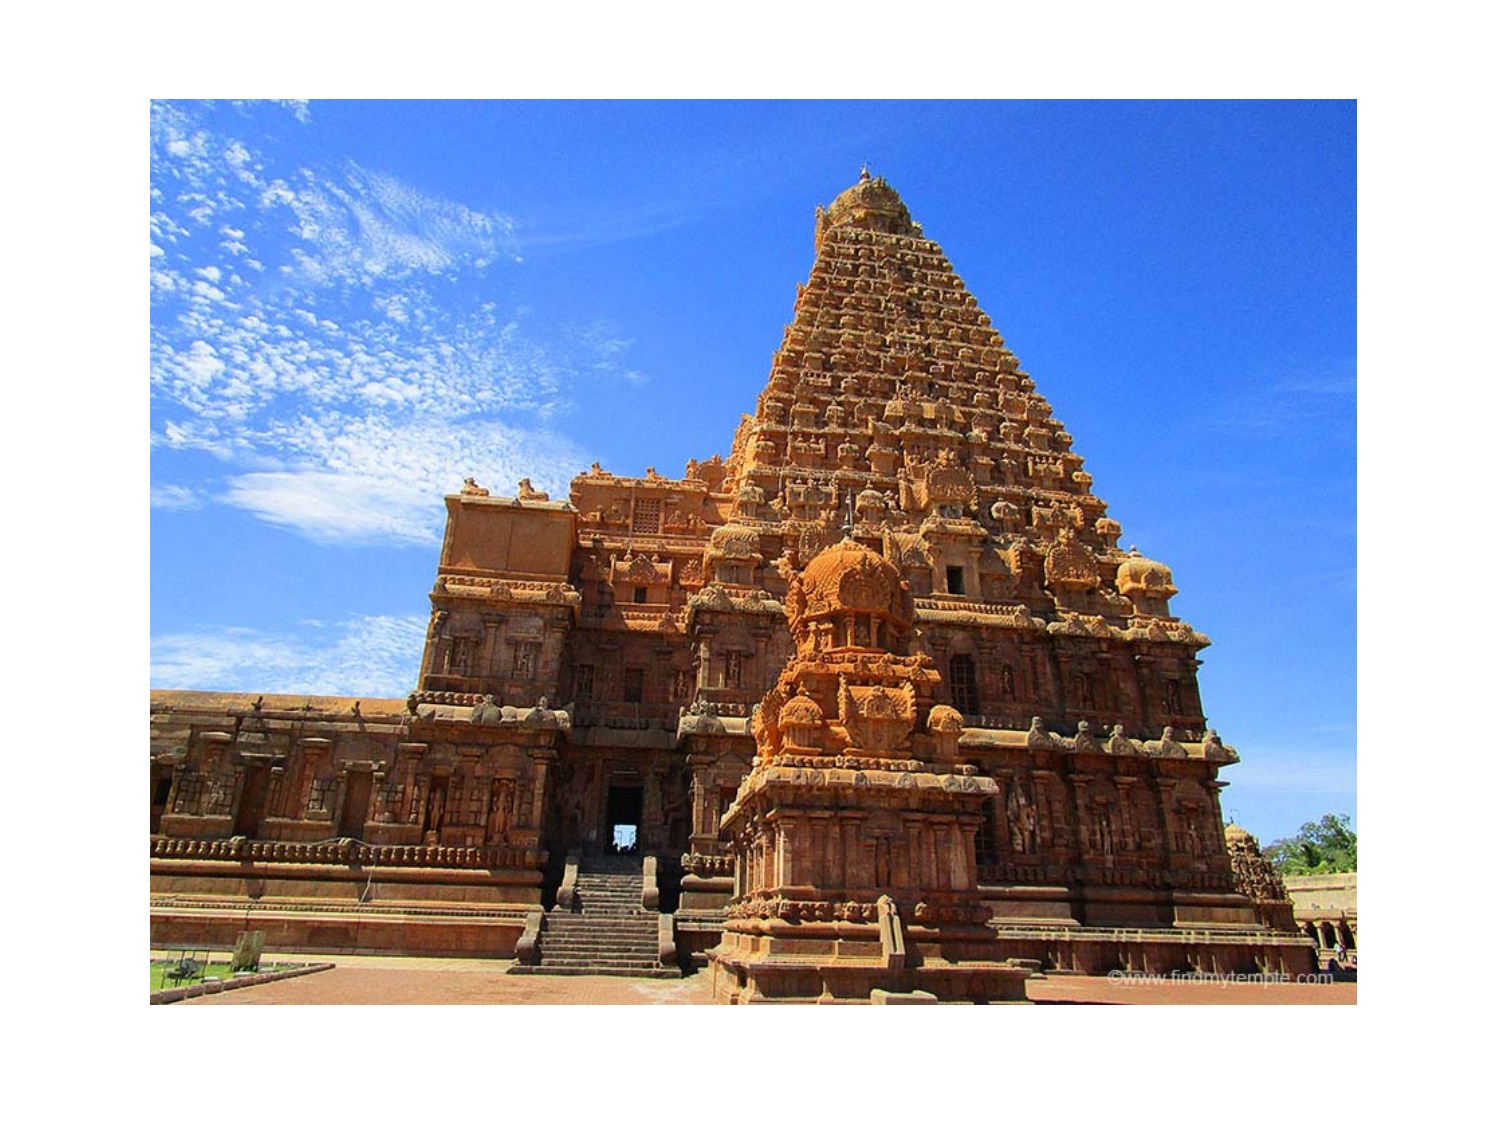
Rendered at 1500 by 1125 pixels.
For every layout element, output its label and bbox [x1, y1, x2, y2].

list [149, 99, 1357, 1006]
